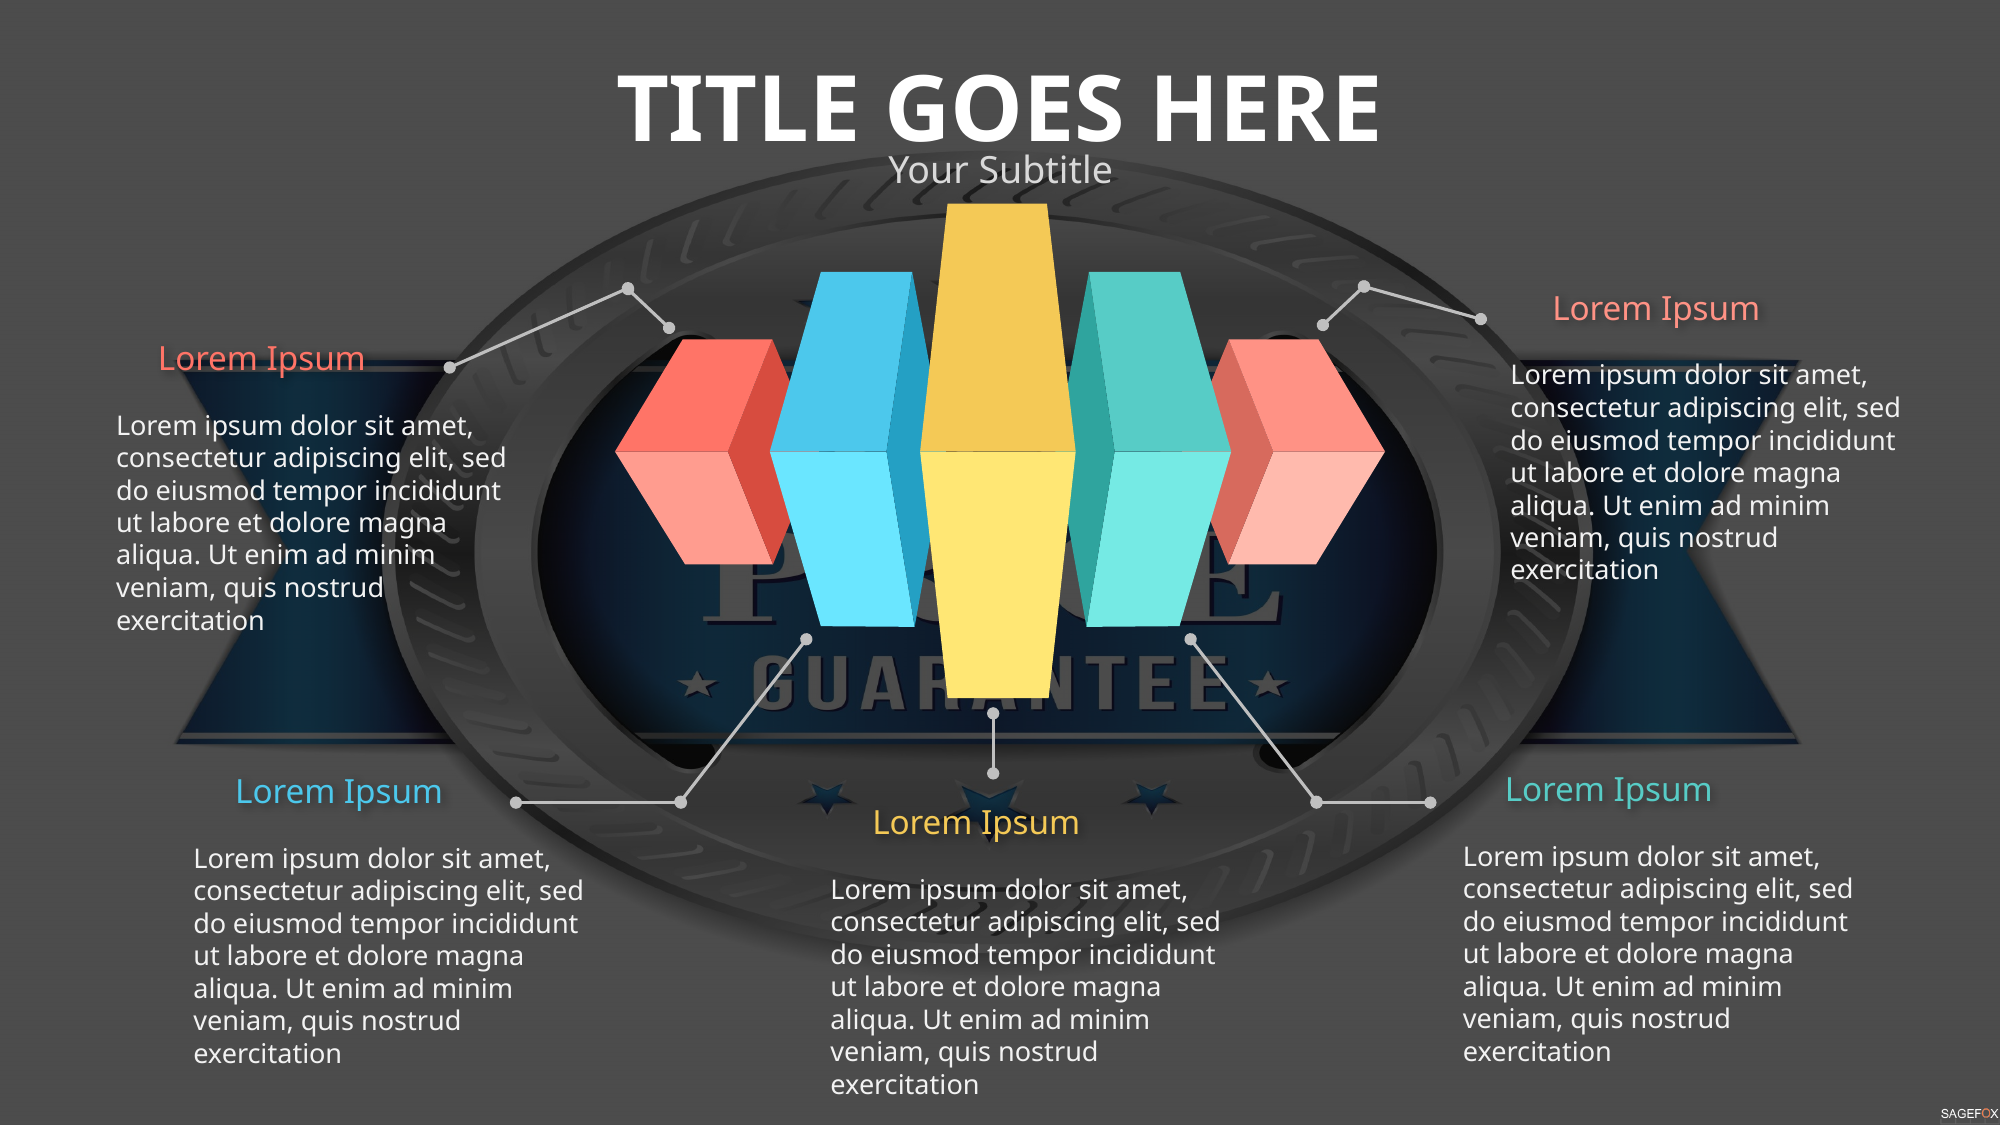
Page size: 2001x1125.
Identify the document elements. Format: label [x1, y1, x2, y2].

text_box [548, 42, 1452, 199]
text_box [820, 793, 1251, 1075]
picture [0, 0, 2001, 1125]
text_box [614, 339, 769, 565]
text_box [106, 329, 537, 611]
text_box [1500, 279, 1931, 560]
text_box [1342, 269, 1462, 375]
text_box [1190, 639, 1431, 803]
text_box [920, 203, 1076, 699]
text_box [515, 639, 807, 803]
text_box [183, 762, 614, 1044]
text_box [1232, 339, 1385, 565]
text_box [493, 257, 626, 438]
text_box [769, 271, 920, 627]
text_box [1076, 271, 1232, 627]
text_box [1452, 760, 1884, 1042]
